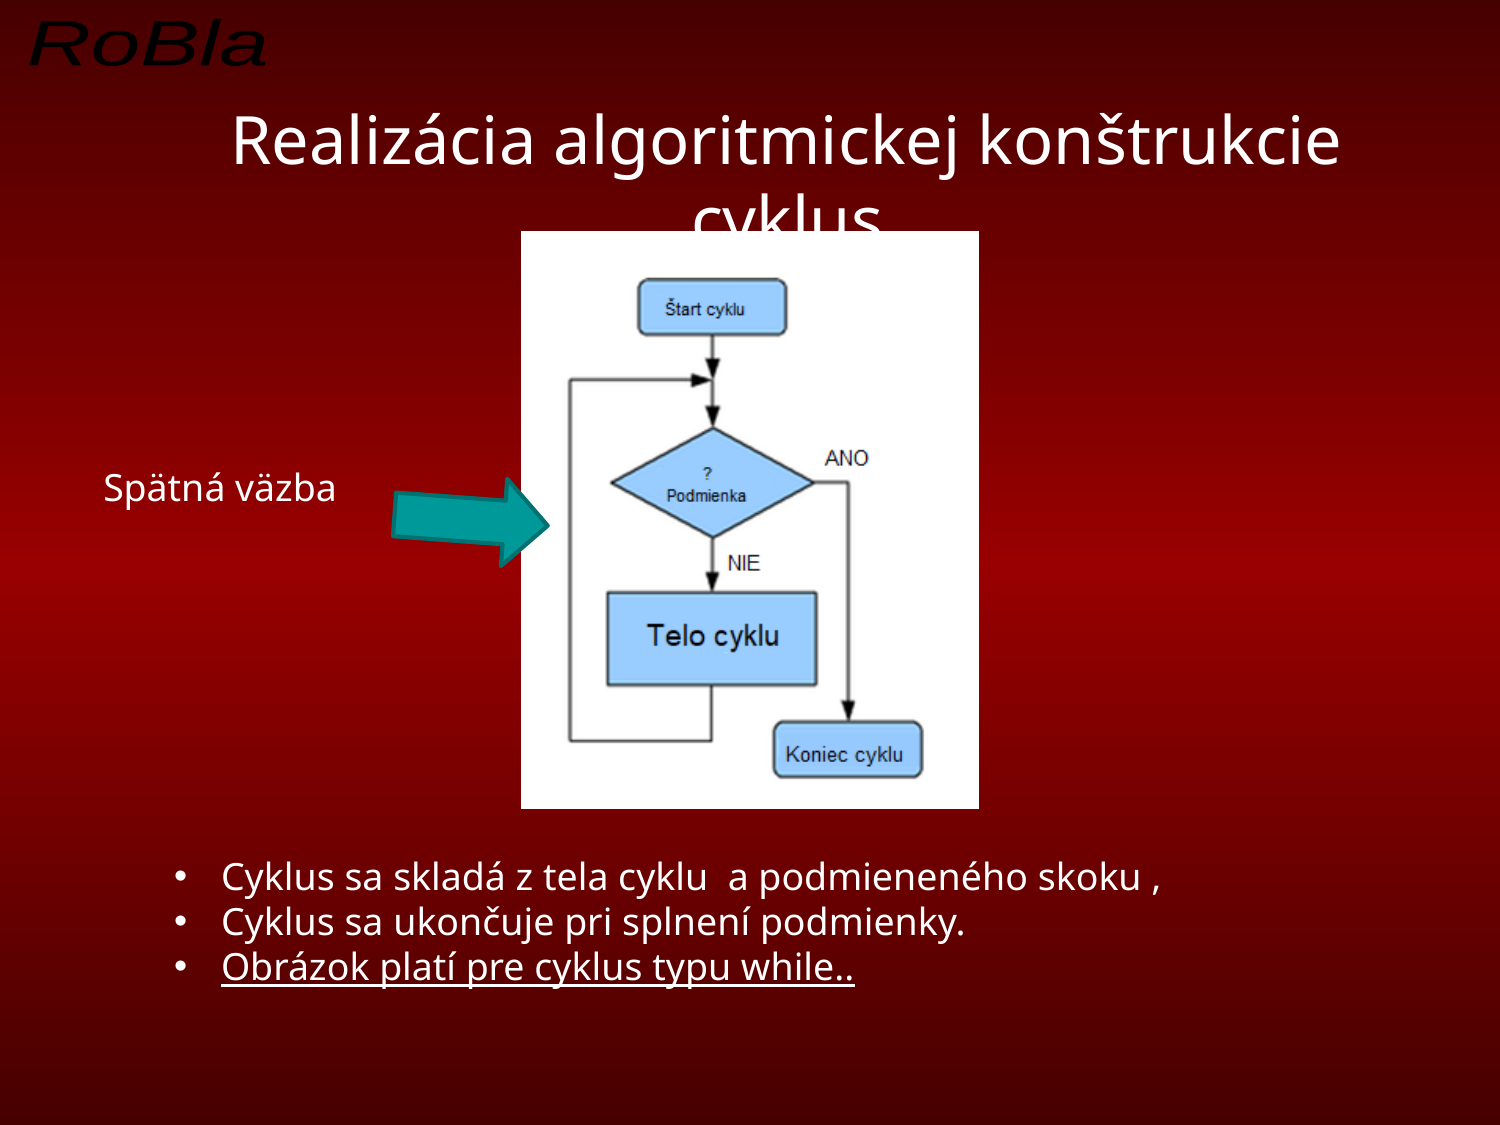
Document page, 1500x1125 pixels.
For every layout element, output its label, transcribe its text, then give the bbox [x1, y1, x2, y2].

text_box [390, 476, 516, 568]
text_box Spätná väzba [88, 456, 395, 516]
list Realizácia algoritmickej konštrukcie cyklus [112, 90, 1463, 201]
text_box Cyklus sa skladá z tela cyklu a podmieneného skoku , Cyklus sa ukončuje pri splnení podmienky. Obrázok platí pre cyklus typu while.. [159, 845, 1270, 996]
picture [521, 231, 979, 809]
